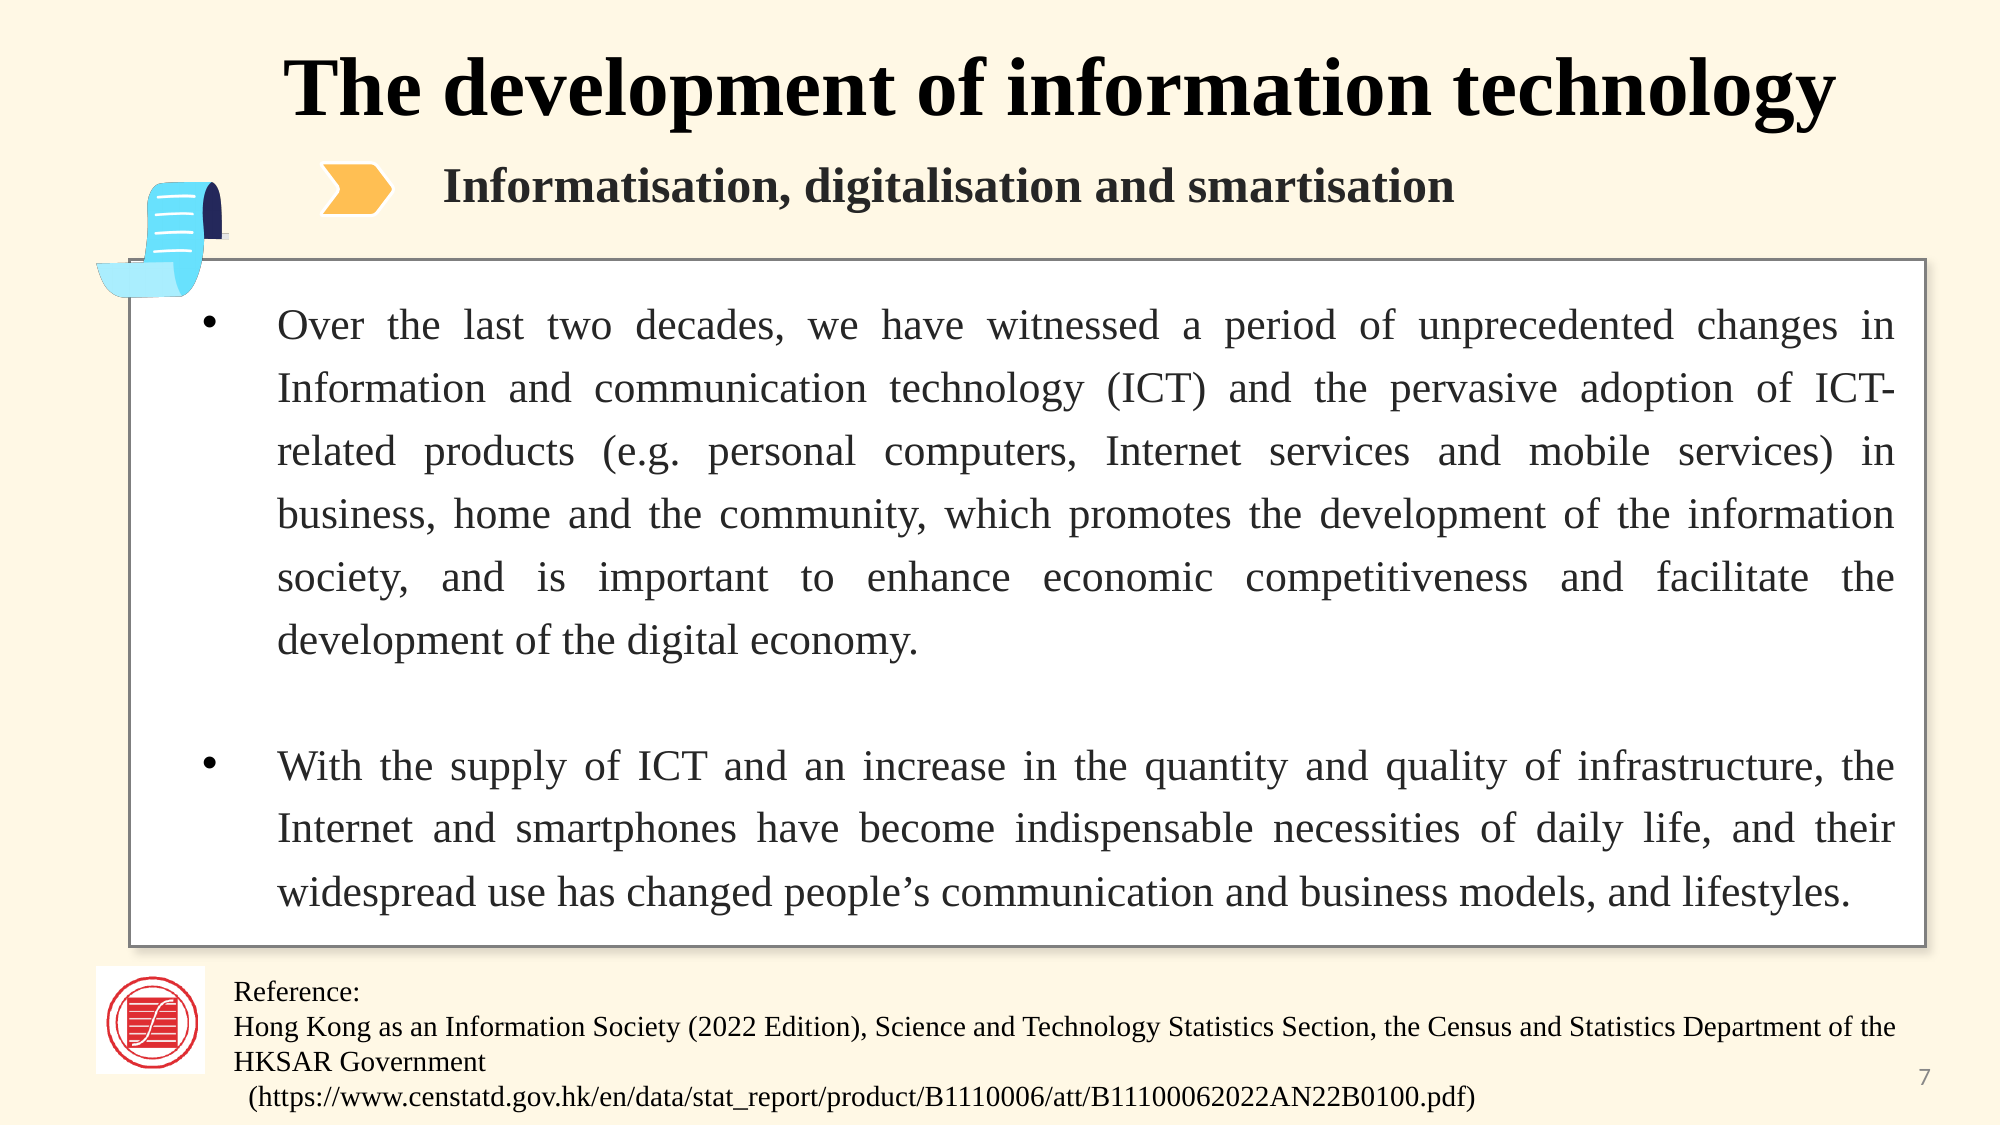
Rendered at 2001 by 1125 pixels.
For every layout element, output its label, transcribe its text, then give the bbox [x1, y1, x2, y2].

text_box Informatisation, digitalisation and smartisation [427, 152, 1832, 275]
picture [95, 966, 205, 1074]
picture [95, 181, 229, 298]
text_box Over the last two decades, we have witnessed a period of unprecedented changes in Information and communication technology (ICT) and the pervasive adoption of ICT-related products (e.g. personal computers, Internet services and mobile services) in business, home and the community, which promotes the development of the information society, and is important to enhance economic competitiveness and facilitate the development of the digital economy. With the supply of ICT and an increase in the quantity and quality of infrastructure, the Internet and smartphones have become indispensable necessities of daily life, and their widespread use has changed people’s communication and business models, and lifestyles. [187, 277, 1912, 933]
text_box The development of information technology [162, 35, 1960, 141]
text_box Over the past 20 years, we have witnessed the unprecedented evolution of information and communication technology (“ICT”) and the increasingly widespread use of ICT-related products (e.g. personal computers, Internet services and mobile services) in businesses, households and society. [129, 259, 1926, 947]
text_box [321, 162, 394, 216]
text_box Reference: Hong Kong as an Information Society (2022 Edition), Science and Technology Statistics Section, the Census and Statistics Department of the HKSAR Government (https://www.censtatd.gov.hk/en/data/stat_report/product/B1110006/att/B11100062022AN22B0100.pdf) [218, 964, 1926, 1101]
